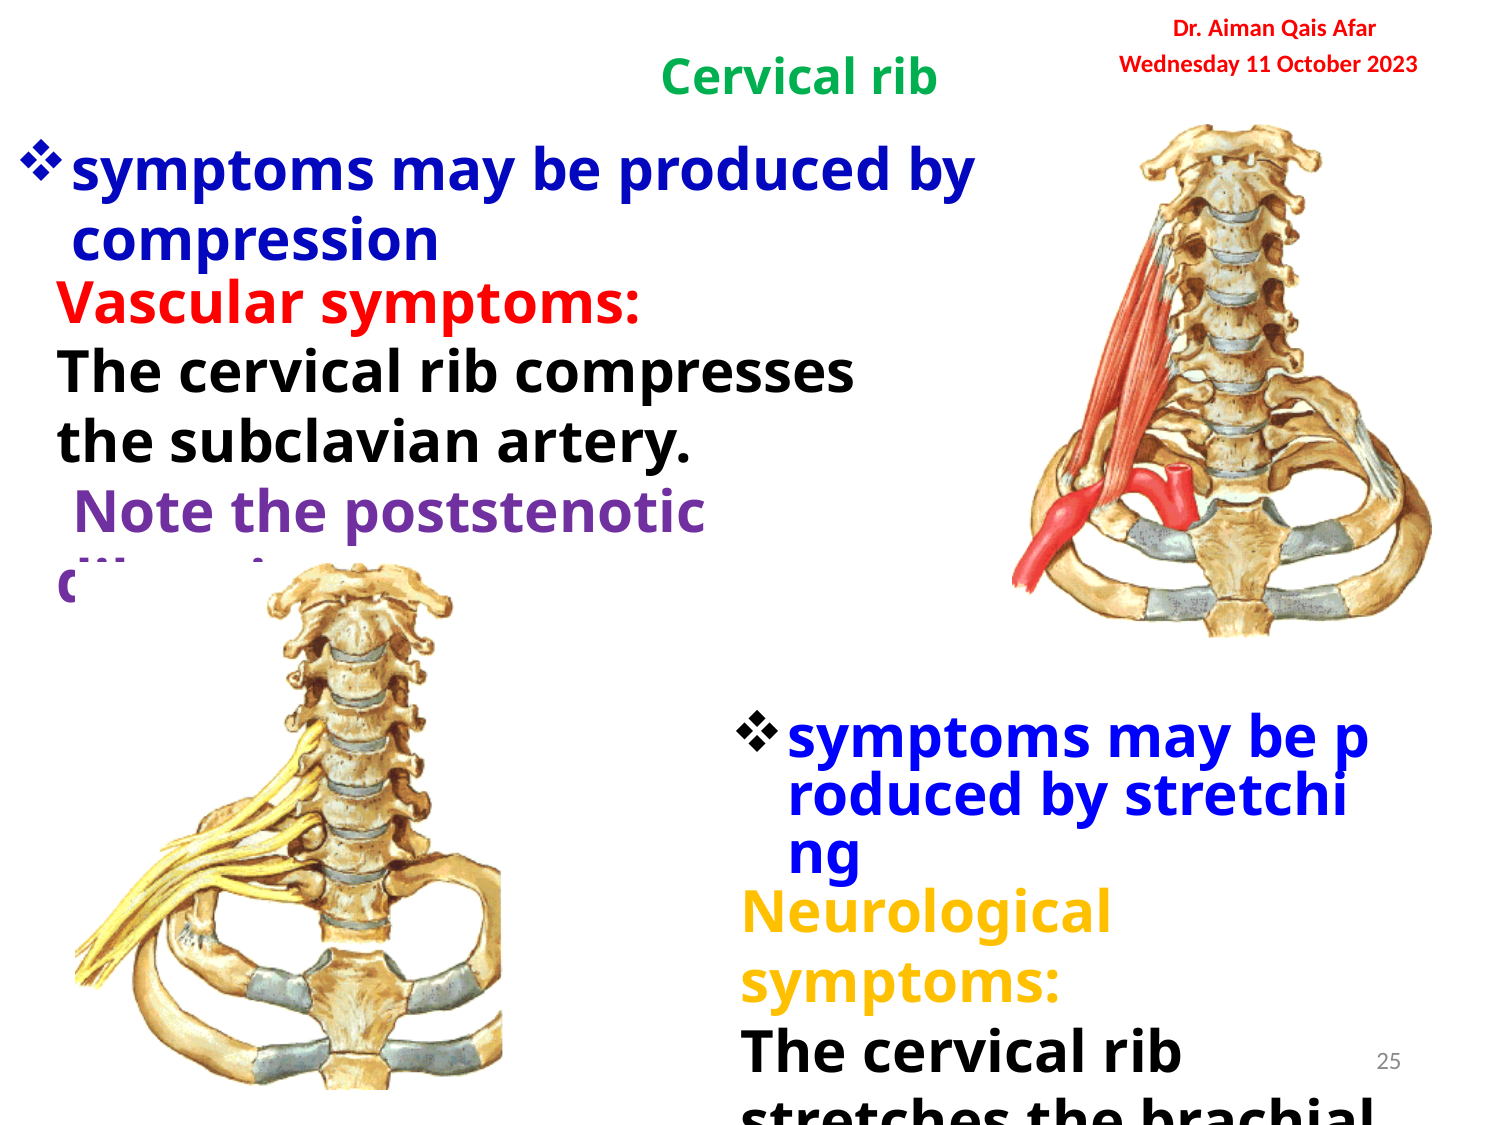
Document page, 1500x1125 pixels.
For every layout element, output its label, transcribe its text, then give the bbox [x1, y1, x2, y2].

text_box Vascular symptoms: The cervical rib compresses the subclavian artery. Note the poststenotic dilatation [41, 257, 983, 622]
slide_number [1104, 65, 1500, 100]
picture [74, 562, 505, 1090]
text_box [1012, 124, 1432, 639]
text_box symptoms may be produced by stretching [716, 691, 1391, 854]
footer Dr. Aiman Qais Afar [1025, 0, 1500, 65]
text_box Neurological symptoms: The cervical rib stretches the brachial plexus. [726, 866, 1429, 1125]
title Cervical rib [525, 37, 1075, 113]
list symptoms may be produced by compression [0, 125, 1010, 303]
